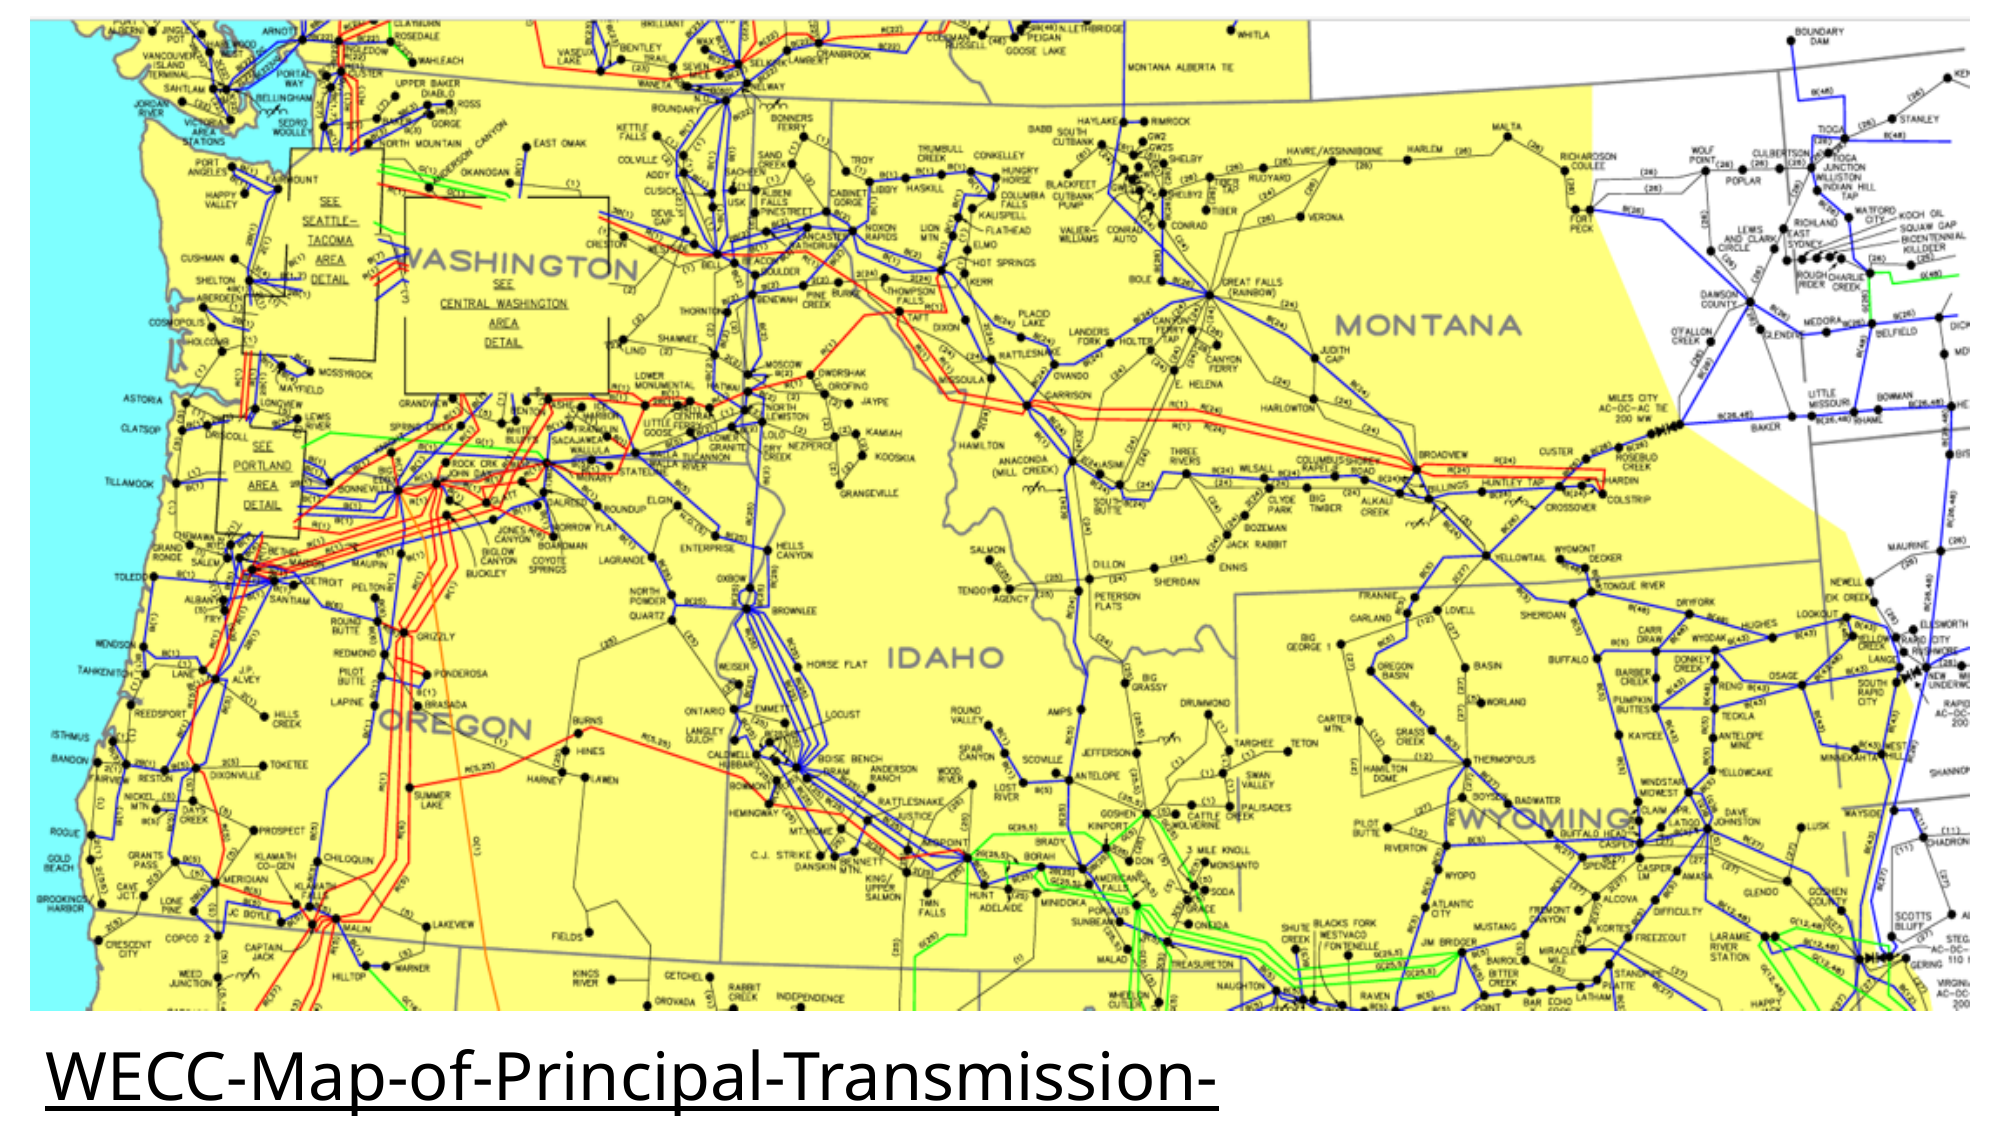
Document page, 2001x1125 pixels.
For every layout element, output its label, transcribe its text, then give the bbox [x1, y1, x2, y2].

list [29, 15, 1971, 1012]
text_box WECC-Map-of-Principal-Transmission-Lines.pdf [30, 1026, 1341, 1125]
